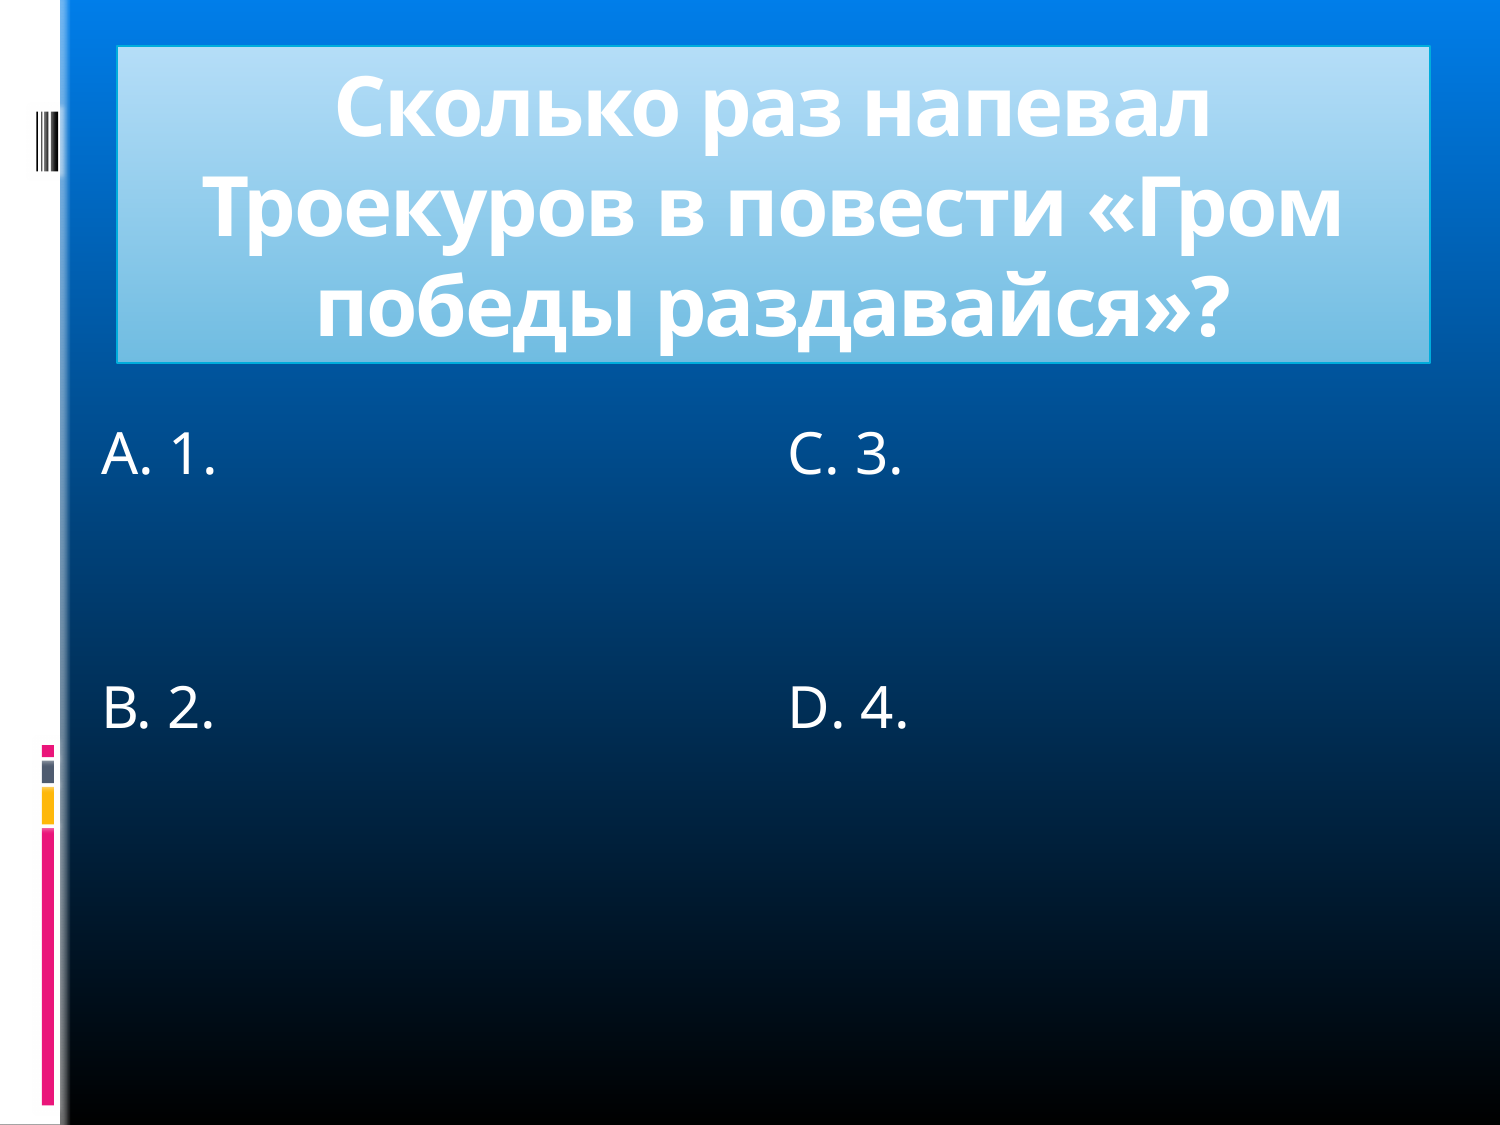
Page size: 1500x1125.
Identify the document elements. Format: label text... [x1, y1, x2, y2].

list С. 3. D. 4. [761, 408, 1425, 1030]
title Сколько раз напевал Троекуров в повести «Гром победы раздавайся»? [116, 45, 1431, 364]
list А. 1. В. 2. [75, 408, 738, 1006]
